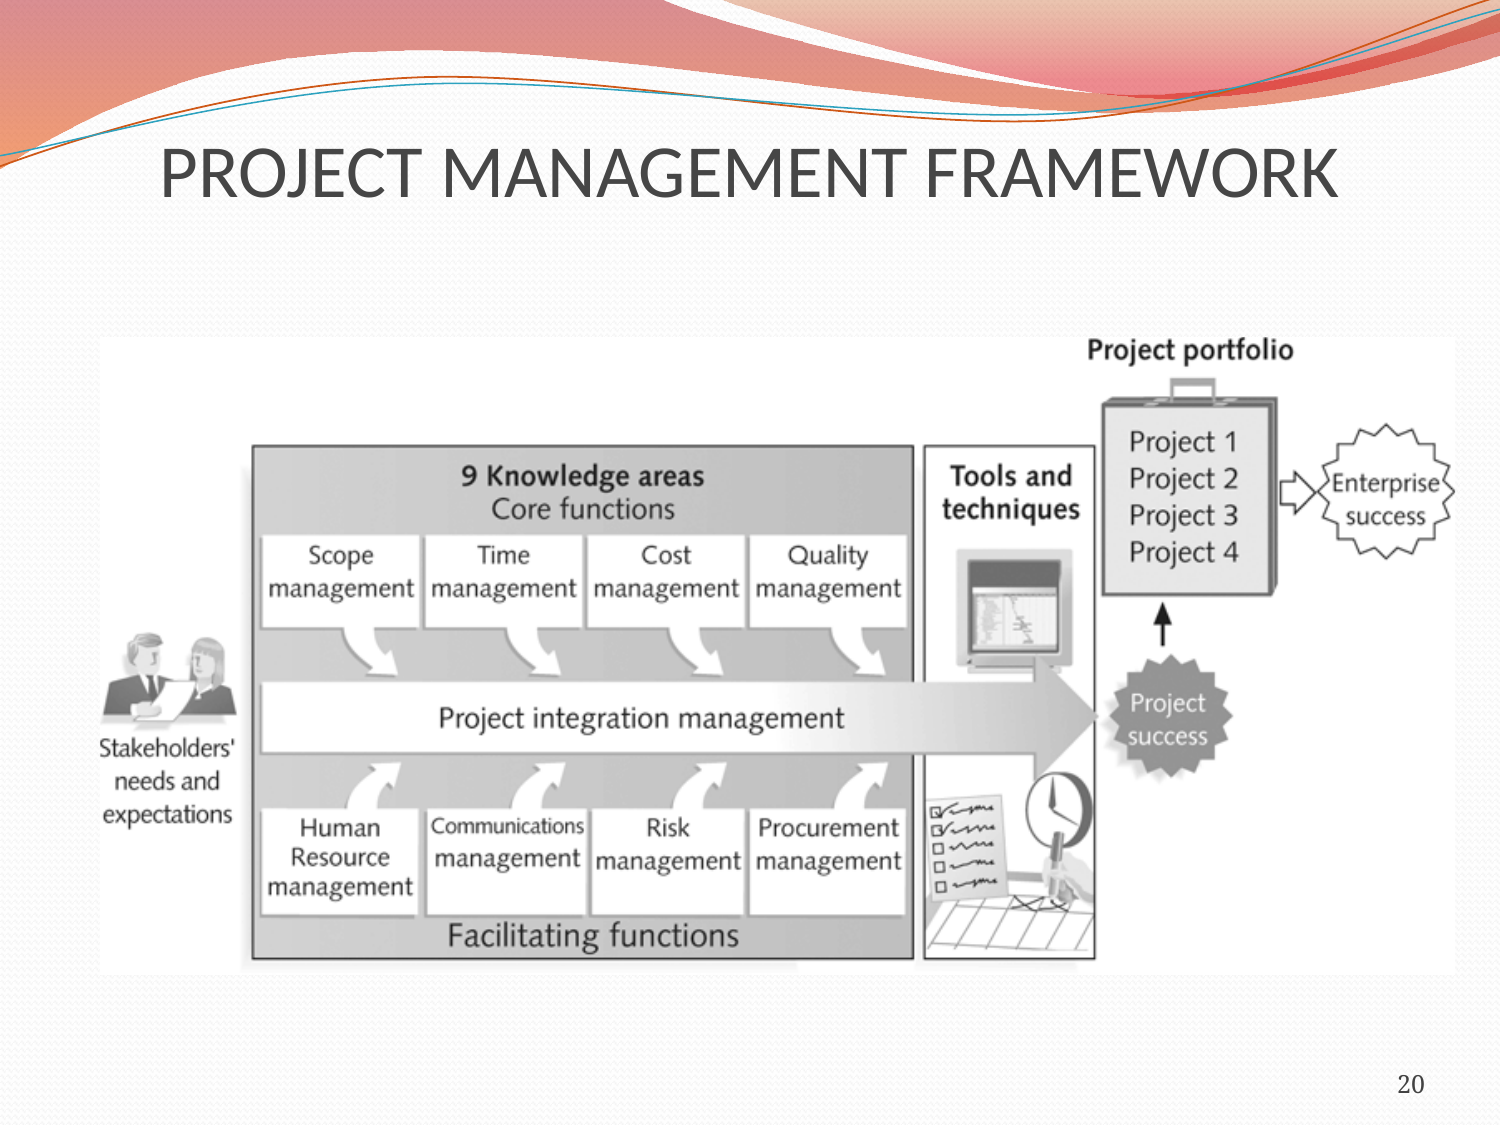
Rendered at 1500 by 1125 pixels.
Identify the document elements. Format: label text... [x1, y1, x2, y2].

picture [99, 337, 1456, 976]
slide_number 20 [1299, 1042, 1425, 1103]
title PROJECT MANAGEMENT FRAMEWORK [0, 75, 1500, 213]
